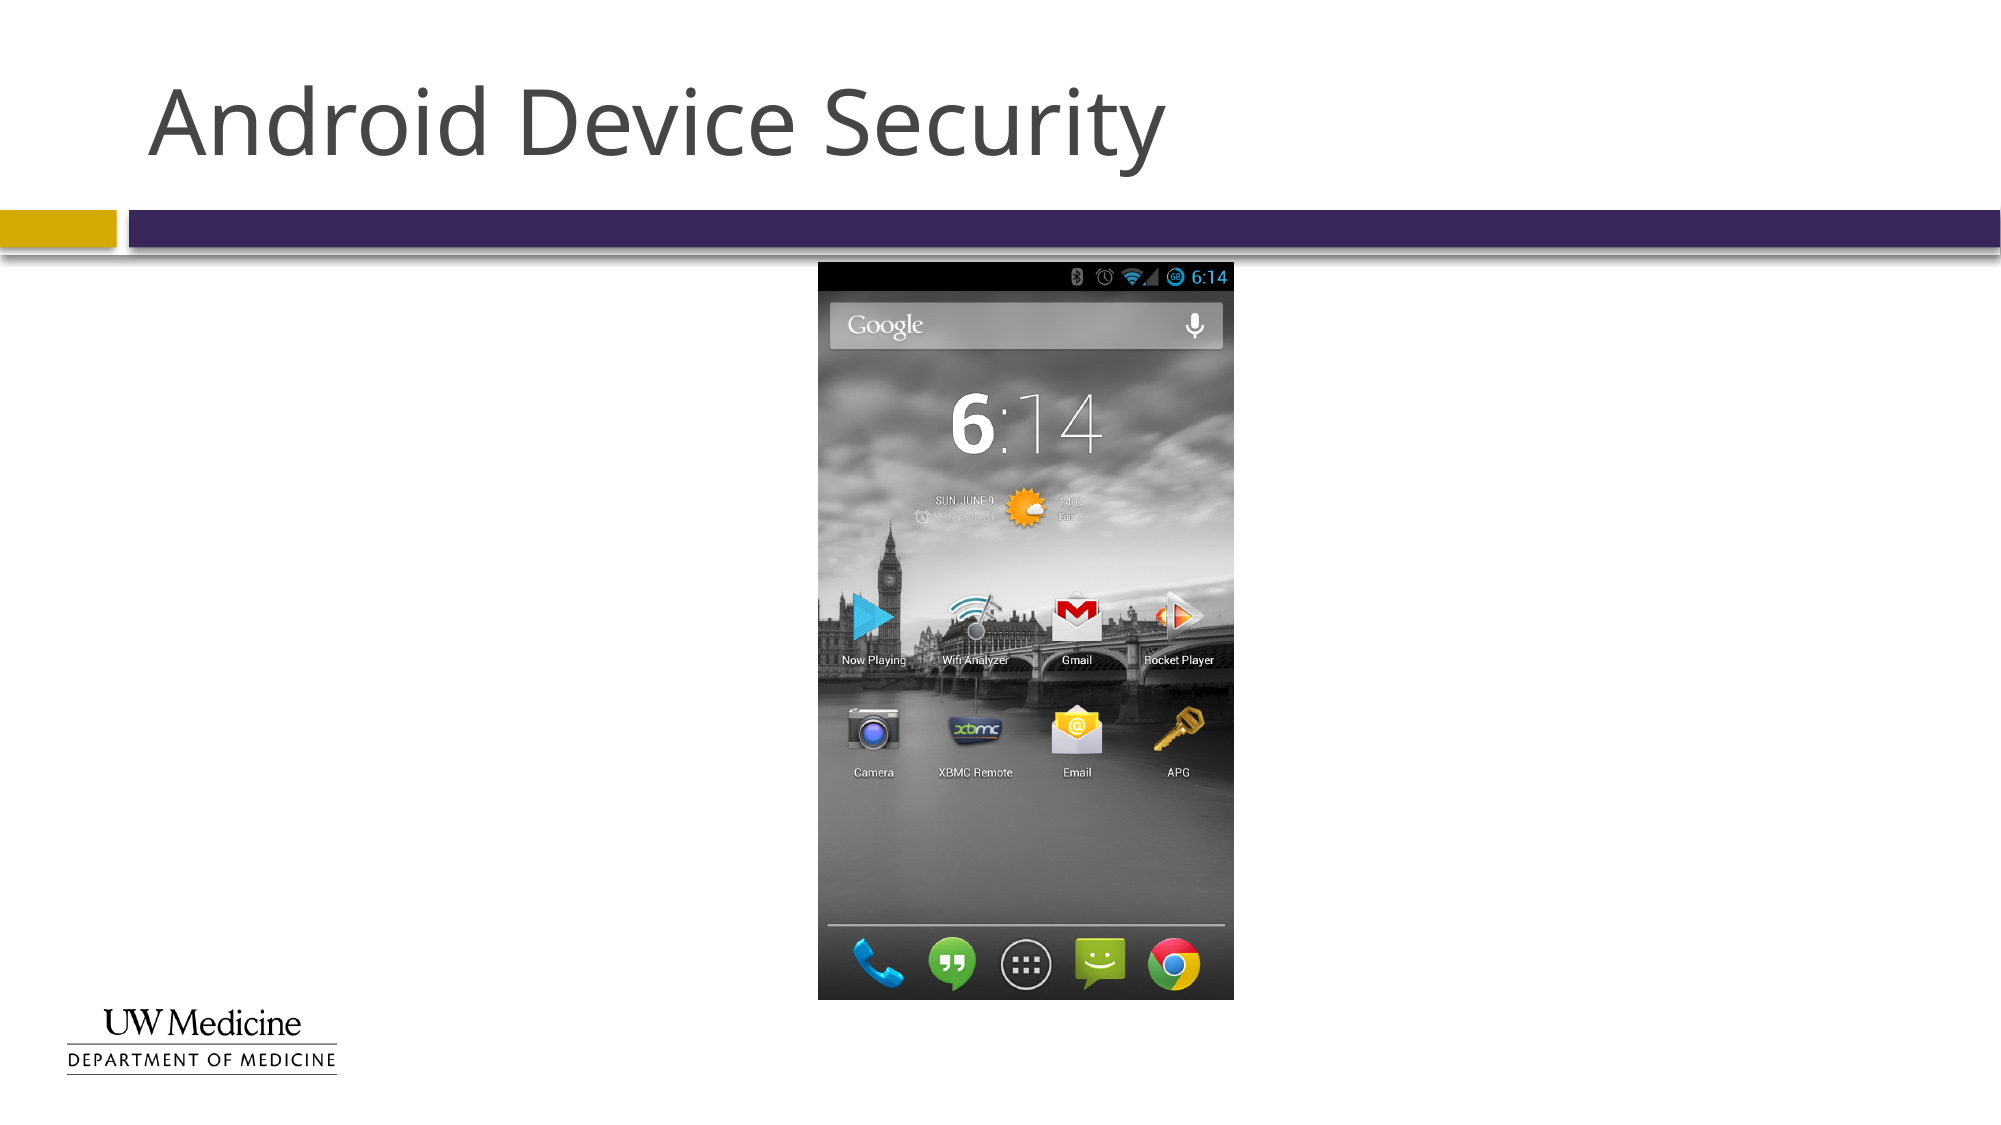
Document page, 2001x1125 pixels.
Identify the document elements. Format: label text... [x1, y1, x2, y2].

title Android Device Security [133, 37, 1918, 200]
picture [67, 1009, 337, 1075]
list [818, 262, 1234, 1001]
